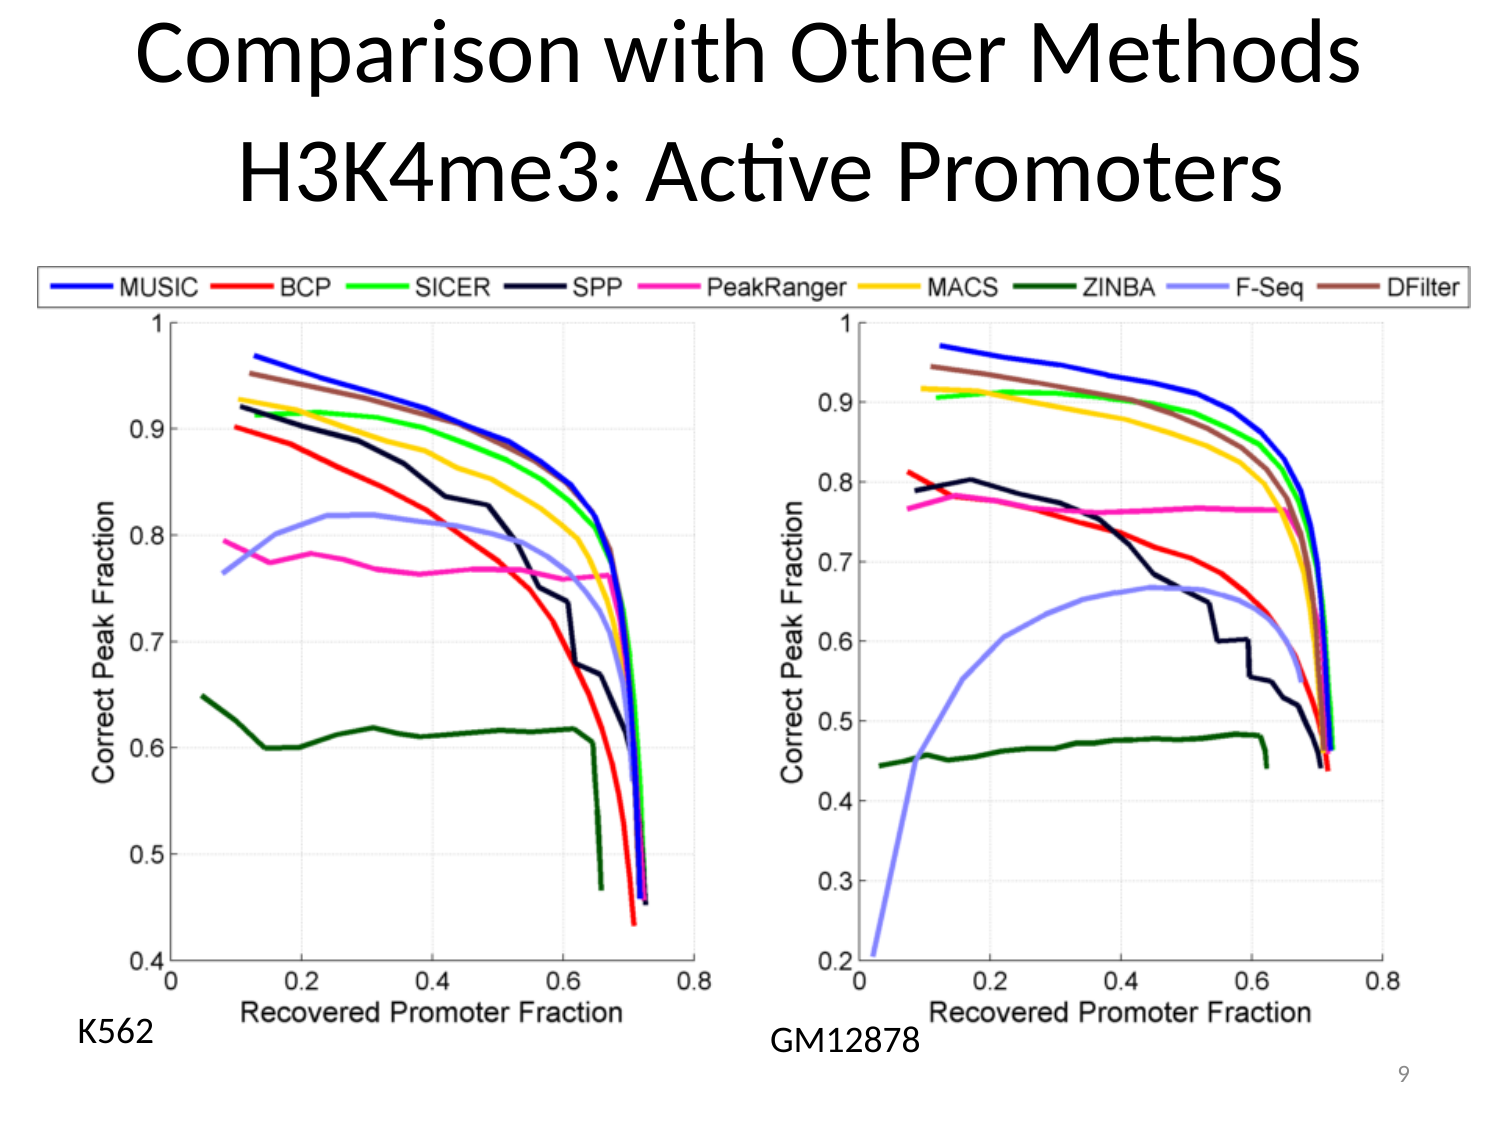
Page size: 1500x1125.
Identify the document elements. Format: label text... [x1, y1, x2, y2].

text_box GM12878 [755, 1033, 936, 1068]
picture [37, 266, 1472, 1024]
slide_number 9 [1074, 1042, 1425, 1103]
text_box H3K4me3: Active Promoters [87, 71, 1438, 259]
text_box K562 [62, 1033, 170, 1059]
title Comparison with Other Methods [75, 0, 1425, 140]
